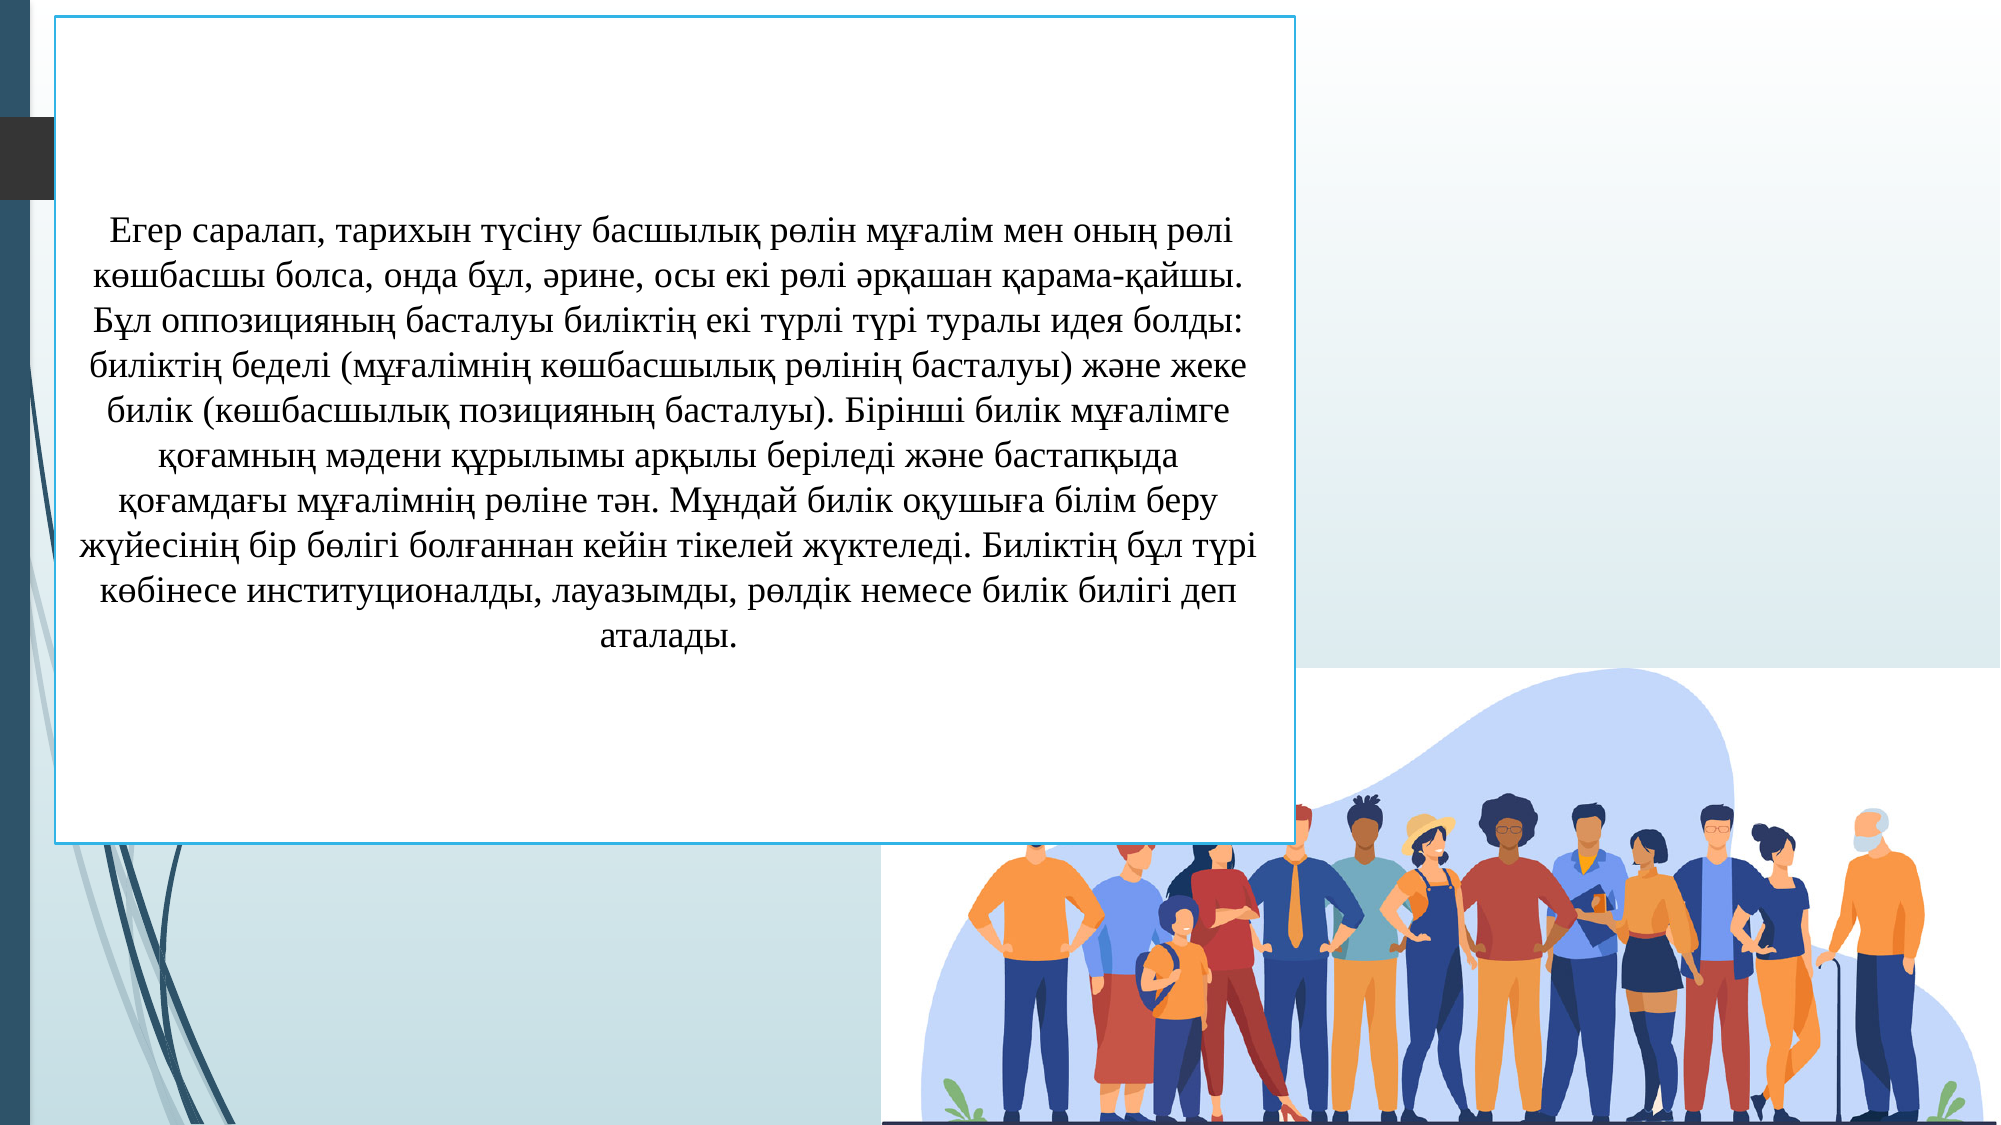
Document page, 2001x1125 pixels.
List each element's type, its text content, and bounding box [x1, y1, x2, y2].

picture [881, 668, 2000, 1125]
text_box Егер саралап, тарихын түсіну басшылық рөлін мұғалім мен оның рөлі көшбасшы болса, онда бұл, әрине, осы екі рөлі әрқашан қарама-қайшы. Бұл оппозицияның басталуы биліктің екі түрлі түрі туралы идея болды: биліктің беделі (мұғалімнің көшбасшылық рөлінің басталуы) және жеке билік (көшбасшылық позицияның басталуы). Бірінші билік мұғалімге қоғамның мәдени құрылымы арқылы беріледі және бастапқыда қоғамдағы мұғалімнің рөліне тән. Мұндай билік оқушыға білім беру жүйесінің бір бөлігі болғаннан кейін тікелей жүктеледі. Биліктің бұл түрі көбінесе институционалды, лауазымды, рөлдік немесе билік билігі деп аталады. [54, 197, 1284, 663]
text_box [54, 15, 1296, 845]
